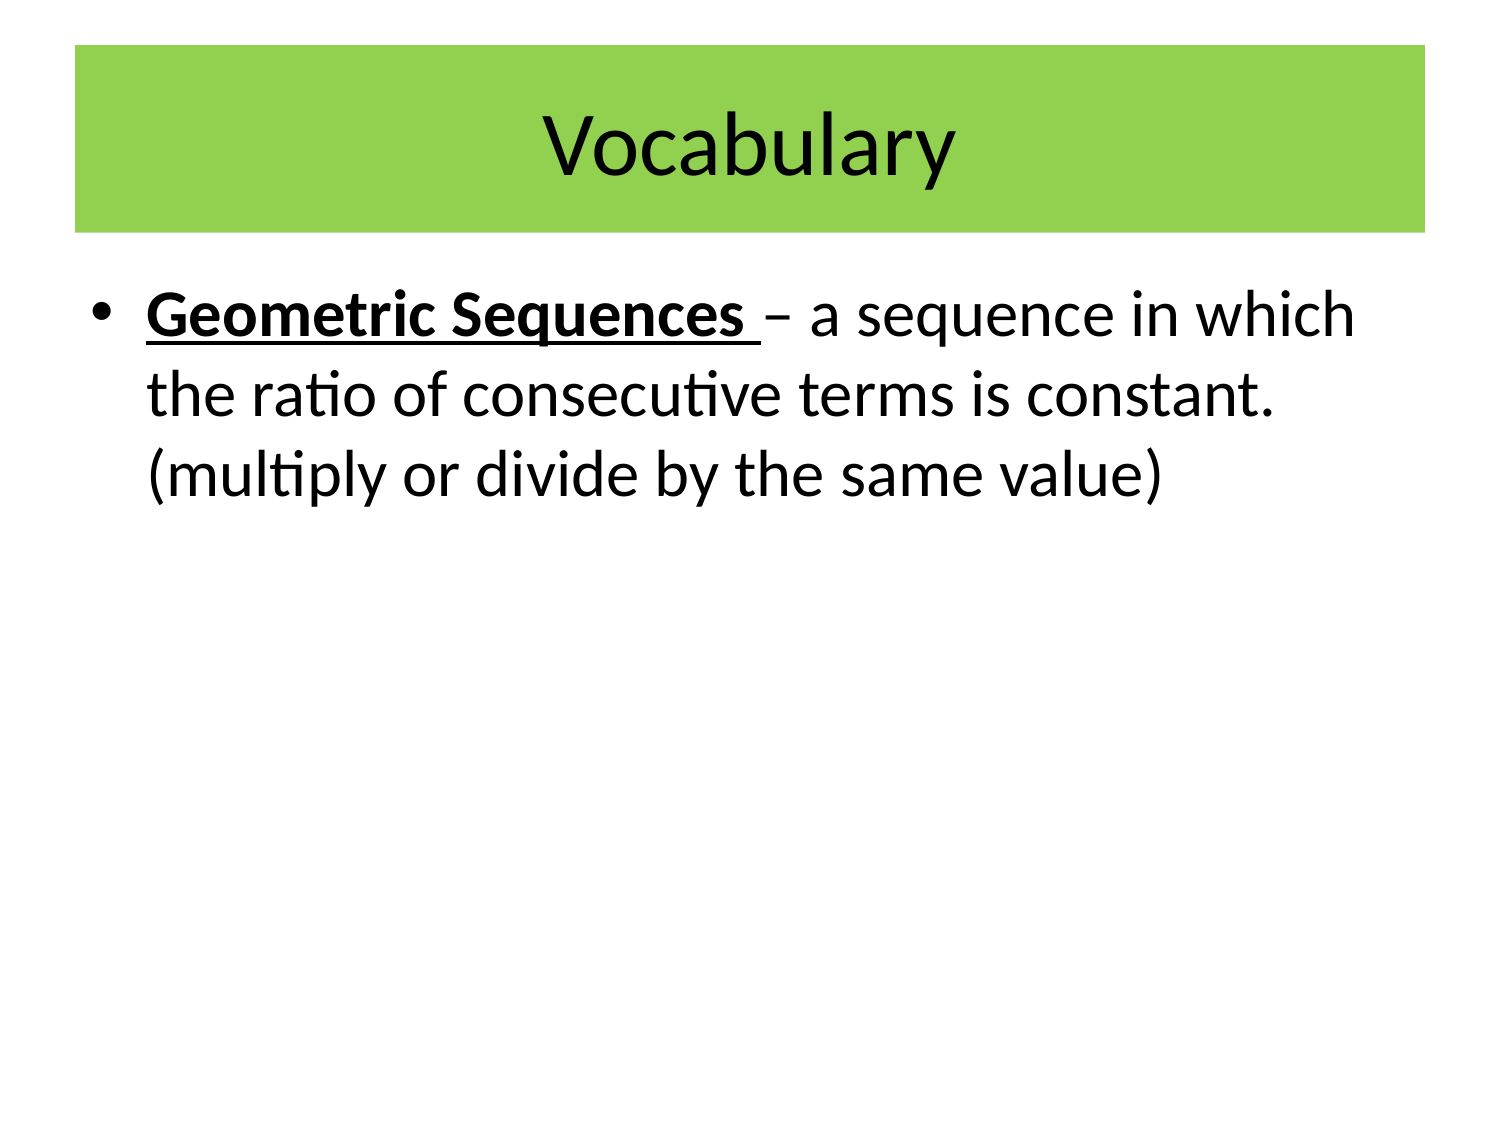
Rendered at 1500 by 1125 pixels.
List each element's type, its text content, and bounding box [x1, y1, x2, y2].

title Vocabulary [75, 45, 1425, 233]
list Geometric Sequences – a sequence in which the ratio of consecutive terms is constant. (multiply or divide by the same value) [75, 262, 1425, 1005]
